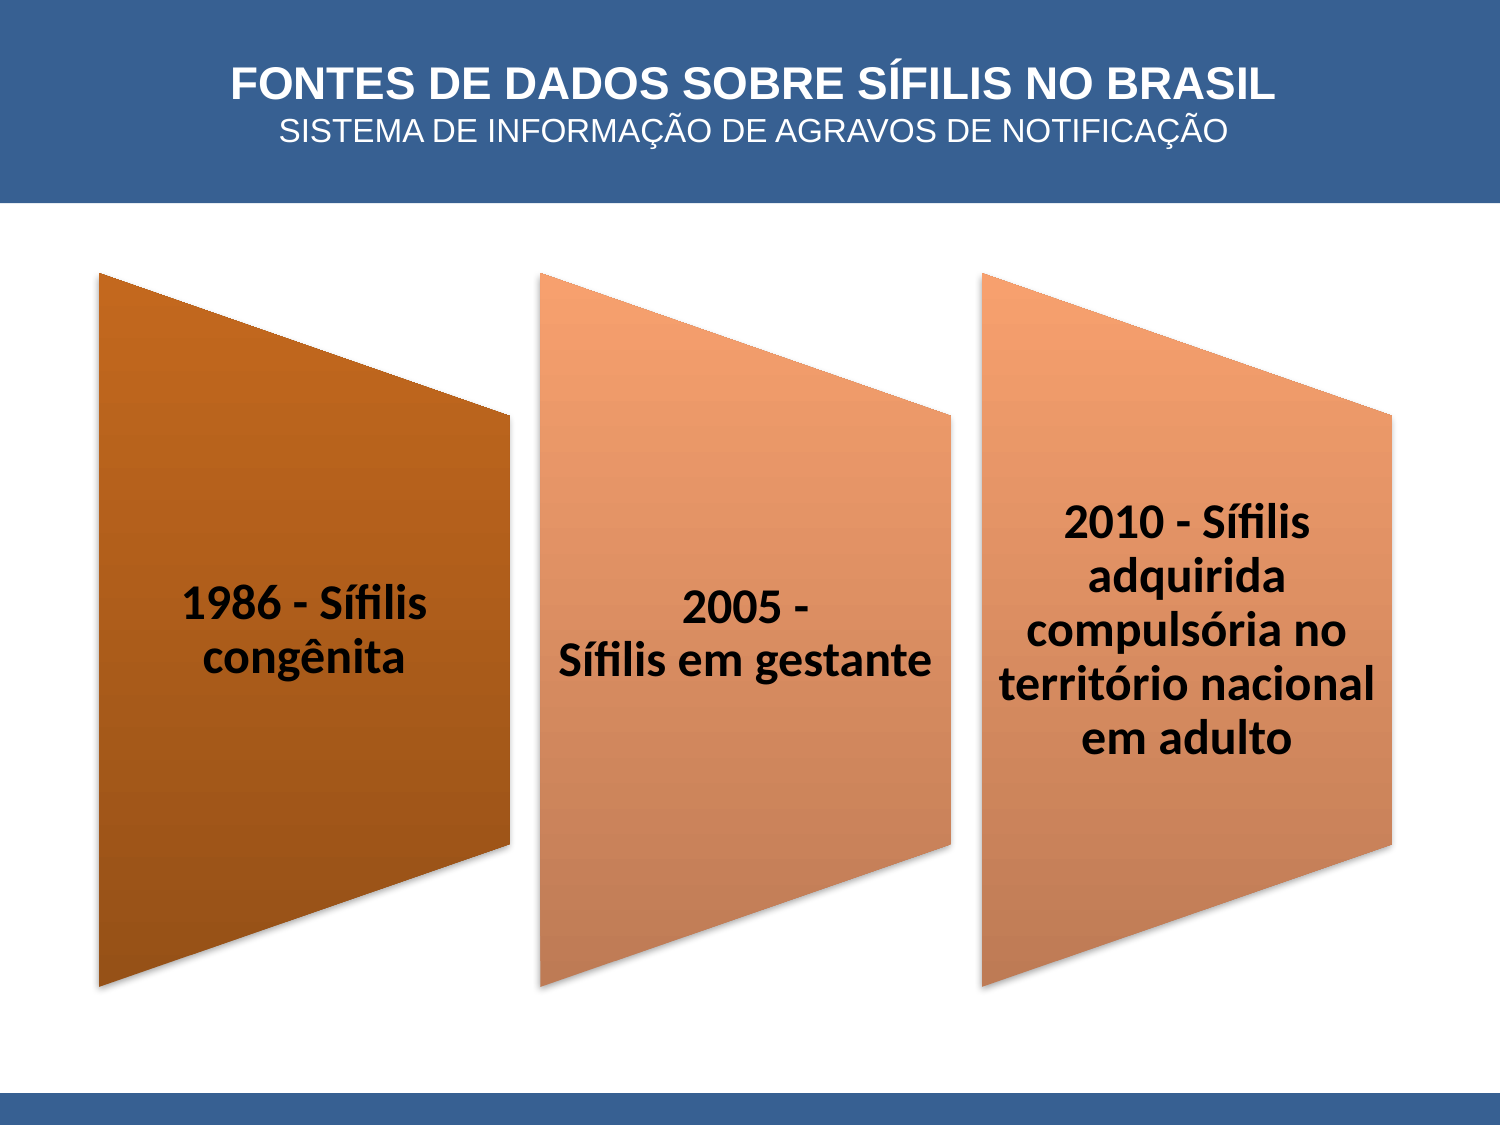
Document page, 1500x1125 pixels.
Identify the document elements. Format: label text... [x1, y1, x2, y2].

text_box FONTES DE DADOS SOBRE SÍFILIS NO BRASIL SISTEMA DE INFORMAÇÃO DE AGRAVOS DE NOTIFICAÇÃO [68, 46, 1440, 157]
text_box [0, 1091, 1500, 1125]
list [98, 272, 1393, 988]
text_box [0, 0, 1500, 205]
